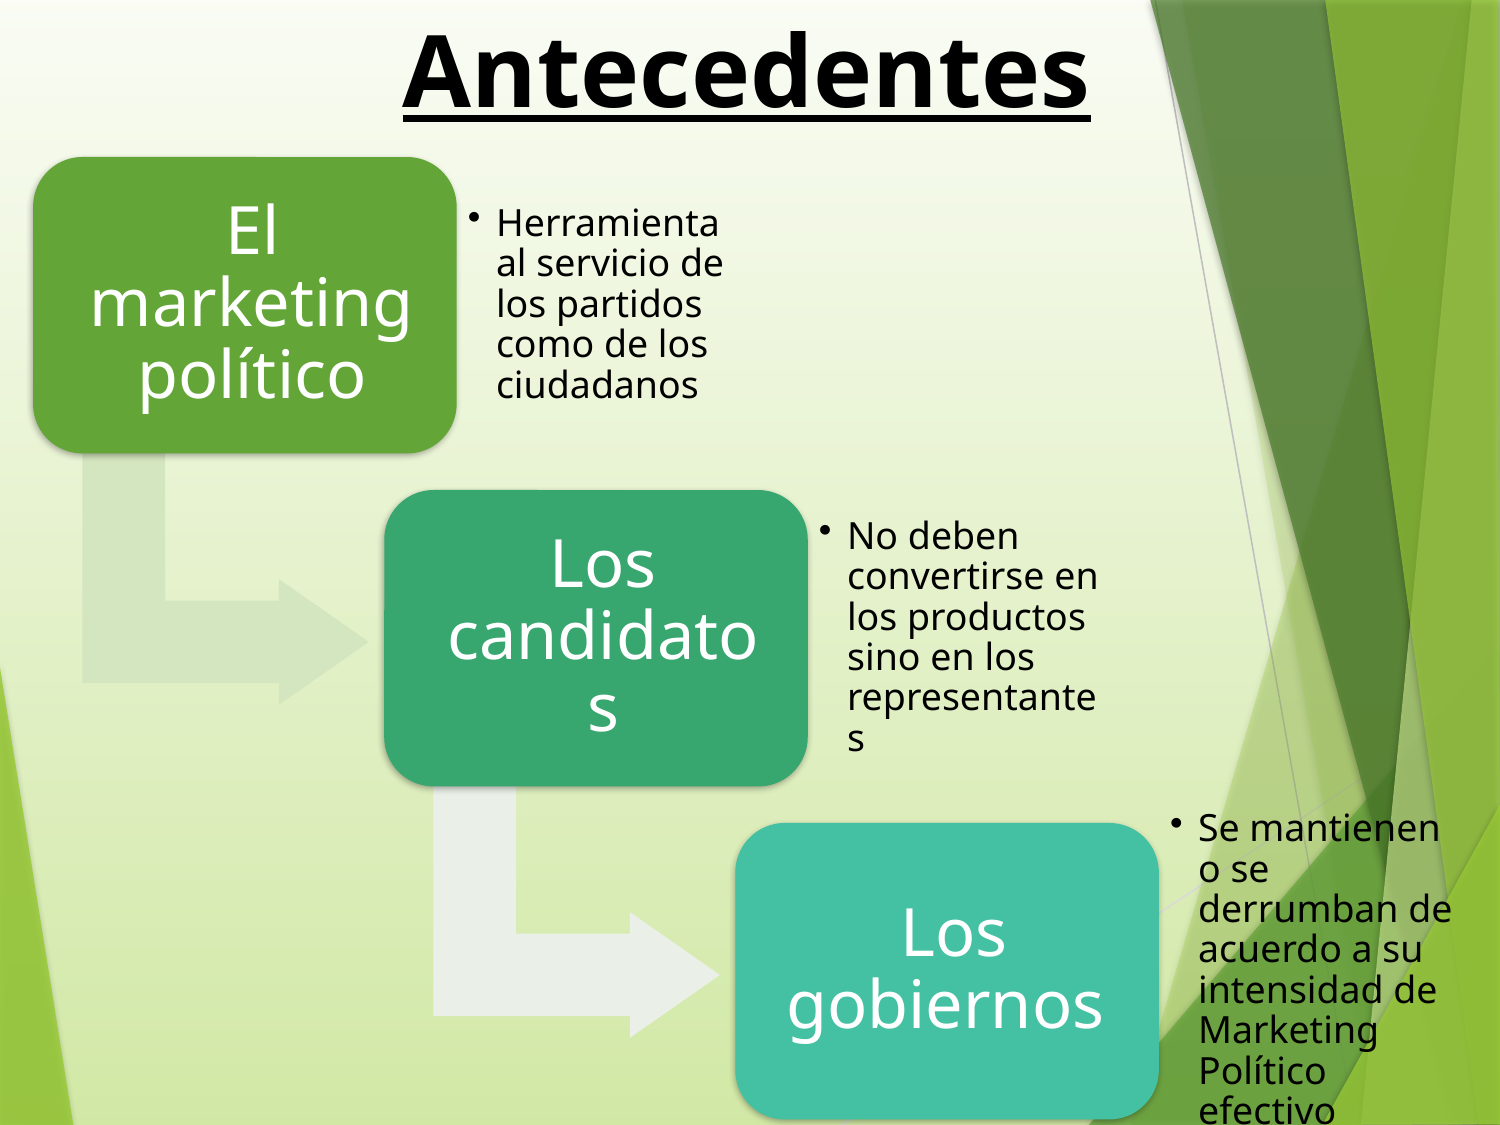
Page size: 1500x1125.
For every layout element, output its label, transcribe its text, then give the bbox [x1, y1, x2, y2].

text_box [0, 150, 1500, 1125]
text_box Antecedentes [387, 0, 1106, 135]
